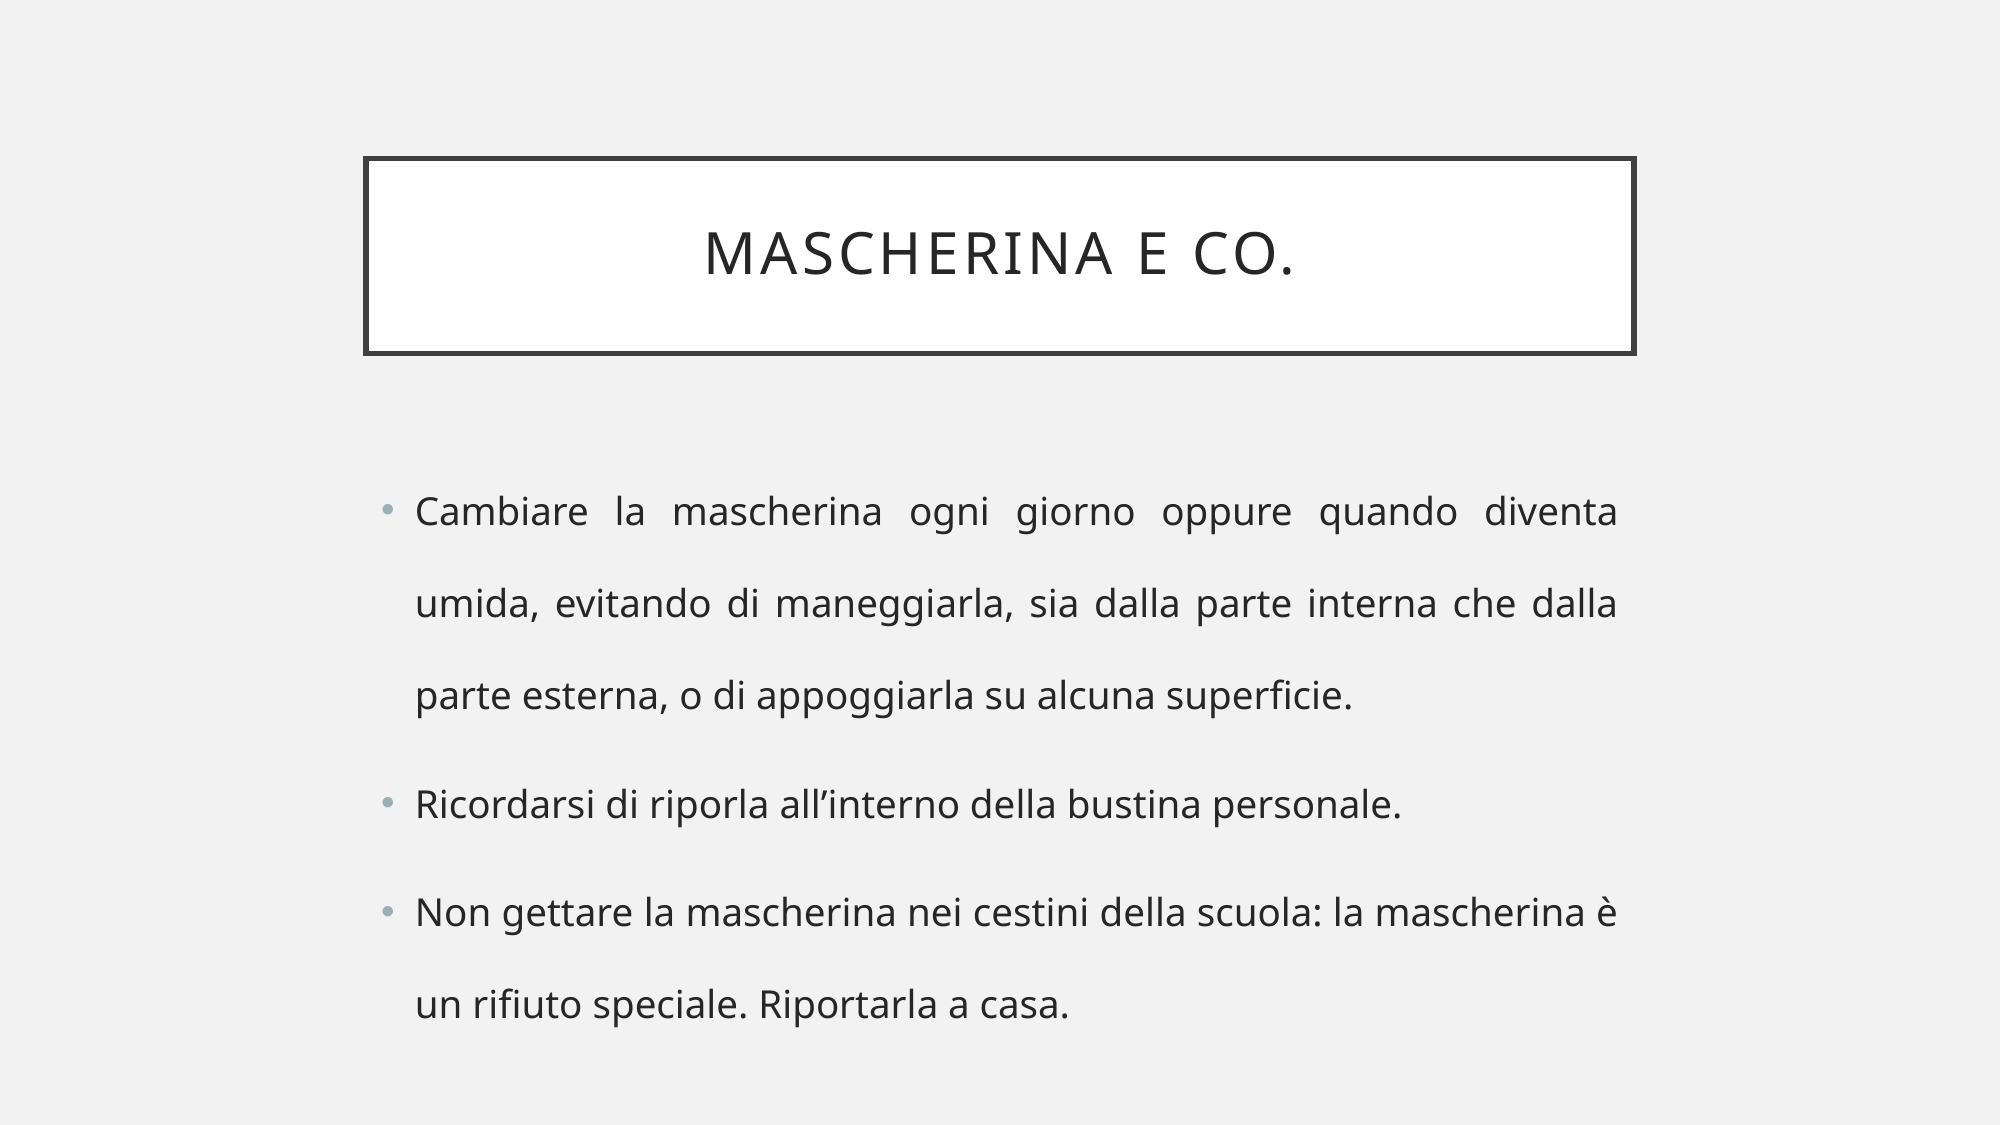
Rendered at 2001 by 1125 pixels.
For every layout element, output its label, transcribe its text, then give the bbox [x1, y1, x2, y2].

list Cambiare la mascherina ogni giorno oppure quando diventa umida, evitando di maneggiarla, sia dalla parte interna che dalla parte esterna, o di appoggiarla su alcuna superficie. Ricordarsi di riporla all’interno della bustina personale. Non gettare la mascherina nei cestini della scuola: la mascherina è un rifiuto speciale. Riportarla a casa. [366, 432, 1634, 1044]
title MASCHERINA E CO. [363, 156, 1637, 356]
